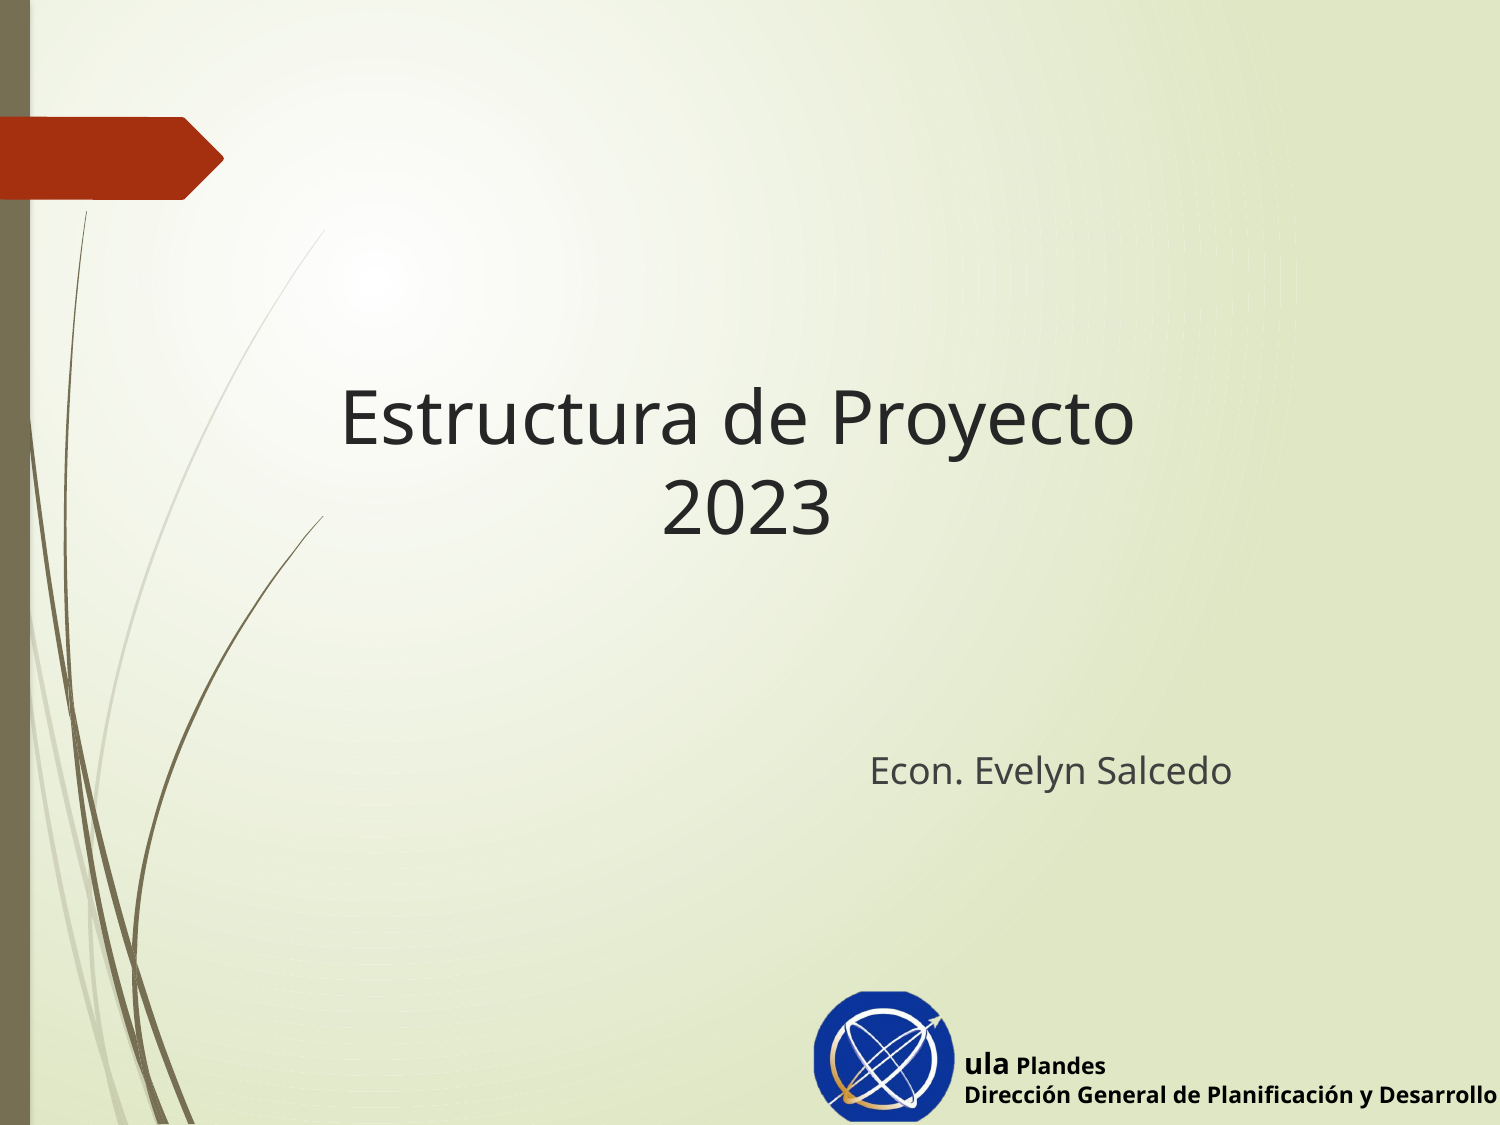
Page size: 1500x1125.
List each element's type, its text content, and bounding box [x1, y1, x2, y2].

text_box ula Plandes Dirección General de Planificación y Desarrollo [970, 1038, 1500, 1116]
title Estructura de Proyecto 2023 [76, 361, 1420, 610]
list Econ. Evelyn Salcedo [679, 739, 1424, 846]
picture [808, 977, 966, 1122]
